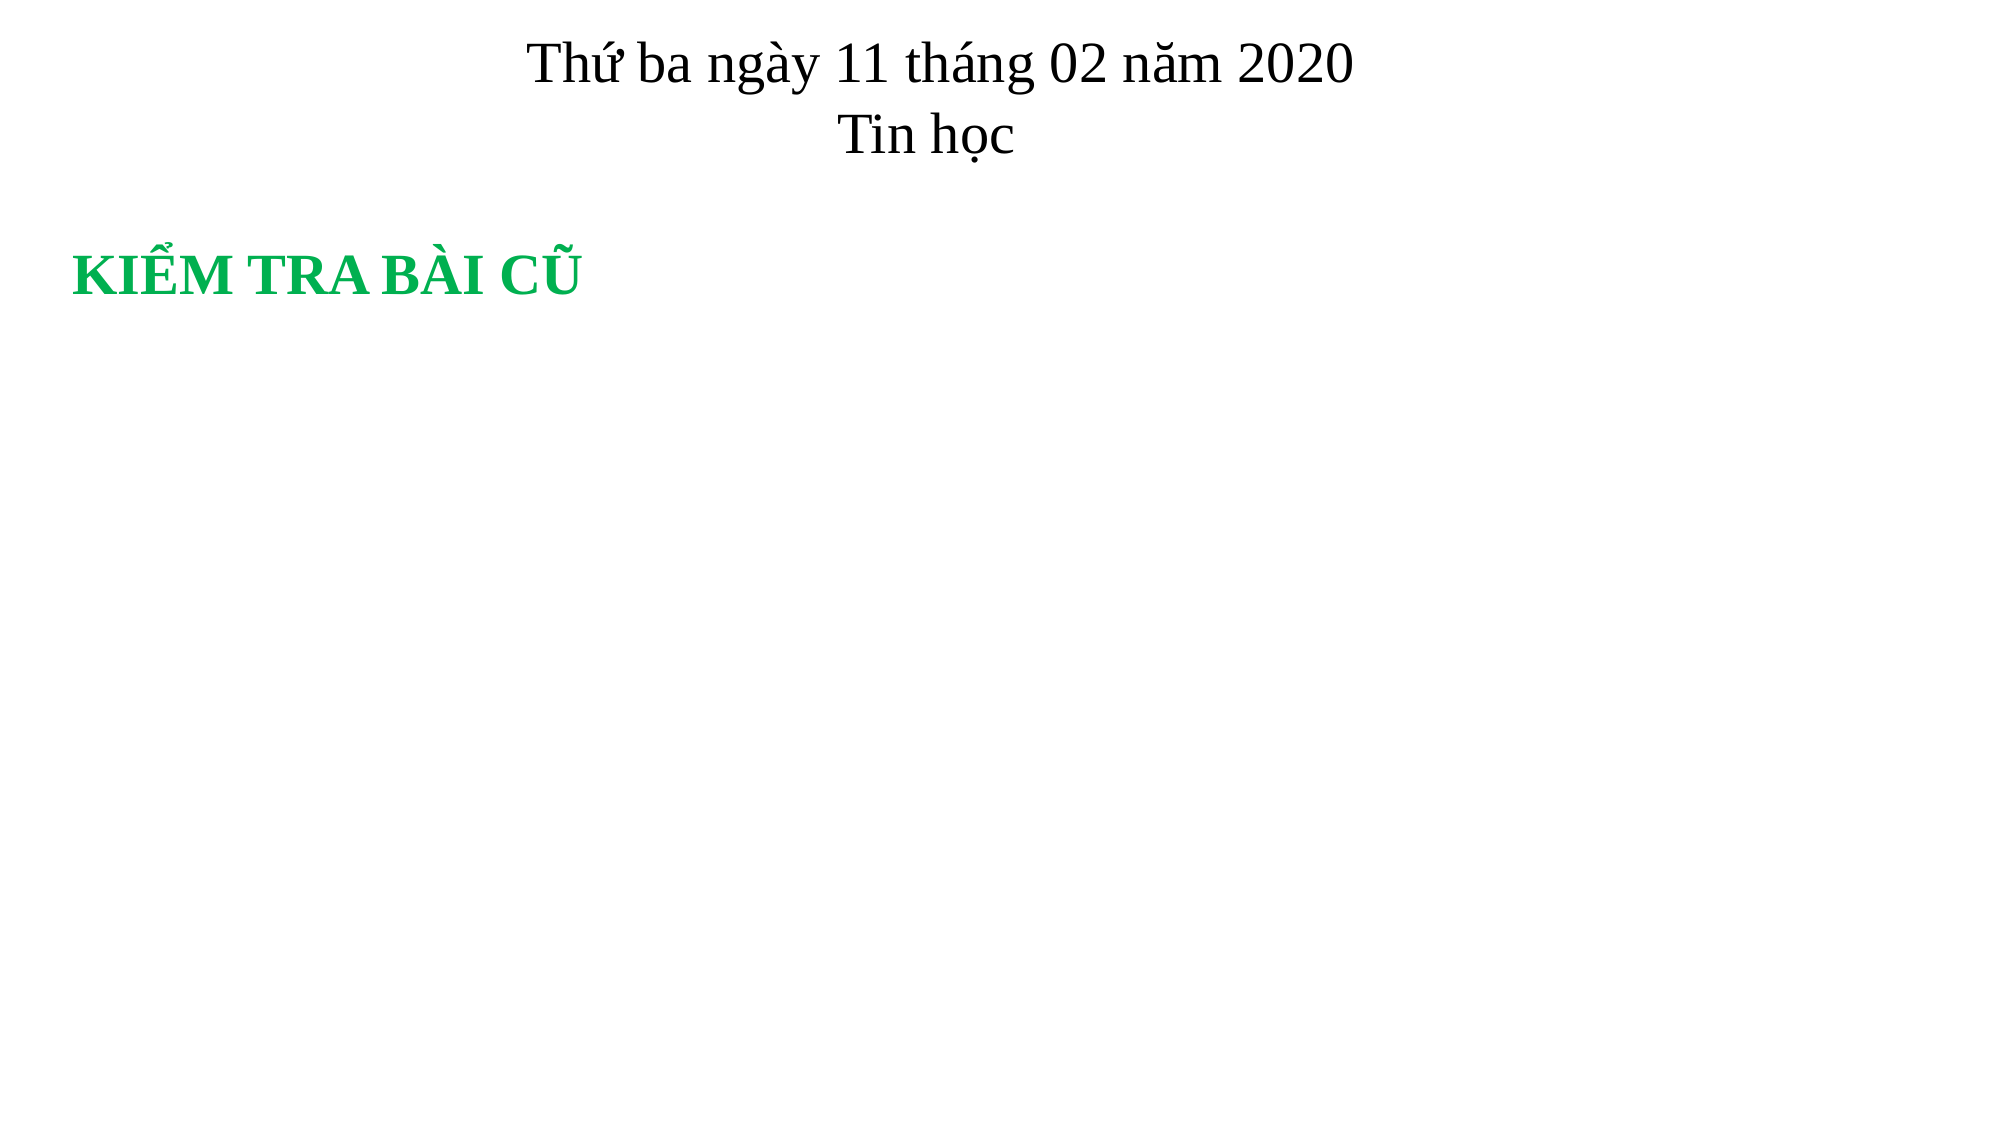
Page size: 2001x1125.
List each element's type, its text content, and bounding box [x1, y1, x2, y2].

text_box Thứ ba ngày 11 tháng 02 năm 2020 [512, 17, 1608, 102]
text_box Tin học [822, 87, 1076, 173]
text_box KIỂM TRA BÀI CŨ [57, 229, 740, 314]
